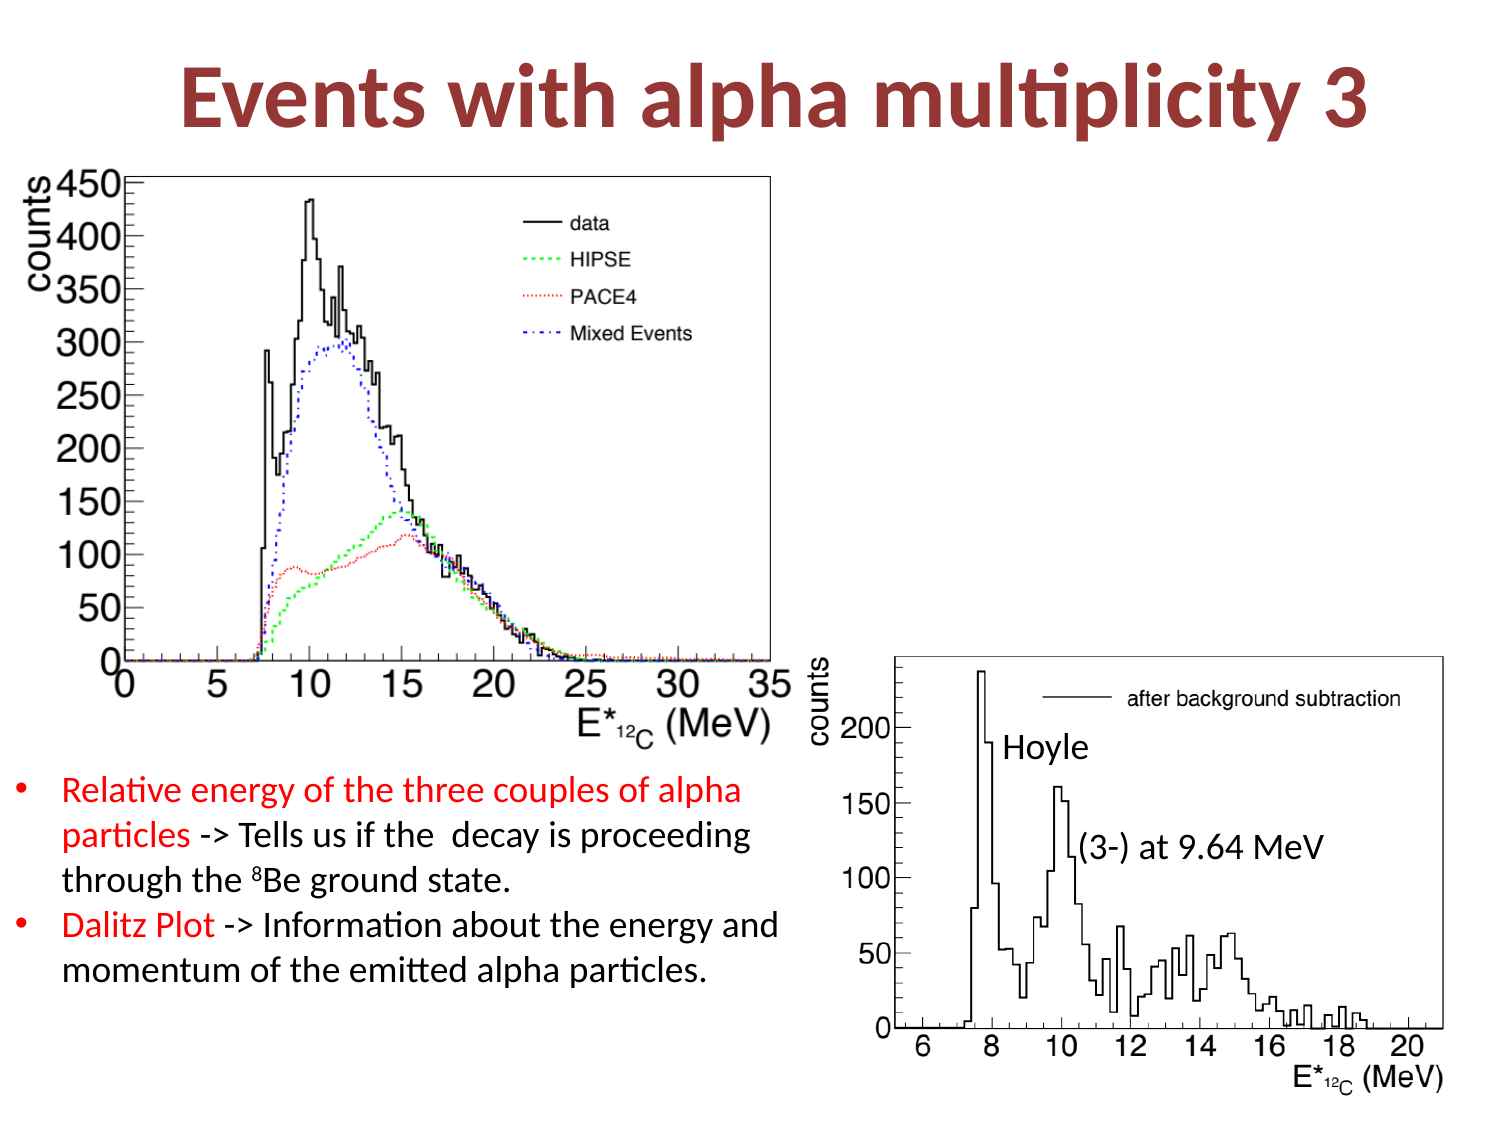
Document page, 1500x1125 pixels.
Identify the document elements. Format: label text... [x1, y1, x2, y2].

text_box Relative energy of the three couples of alpha particles -> Tells us if the decay is proceeding through the 8Be ground state. Dalitz Plot -> Information about the energy and momentum of the emitted alpha particles. [0, 712, 786, 1043]
picture [18, 149, 1476, 1101]
title Events with alpha multiplicity 3 [99, 24, 1450, 157]
